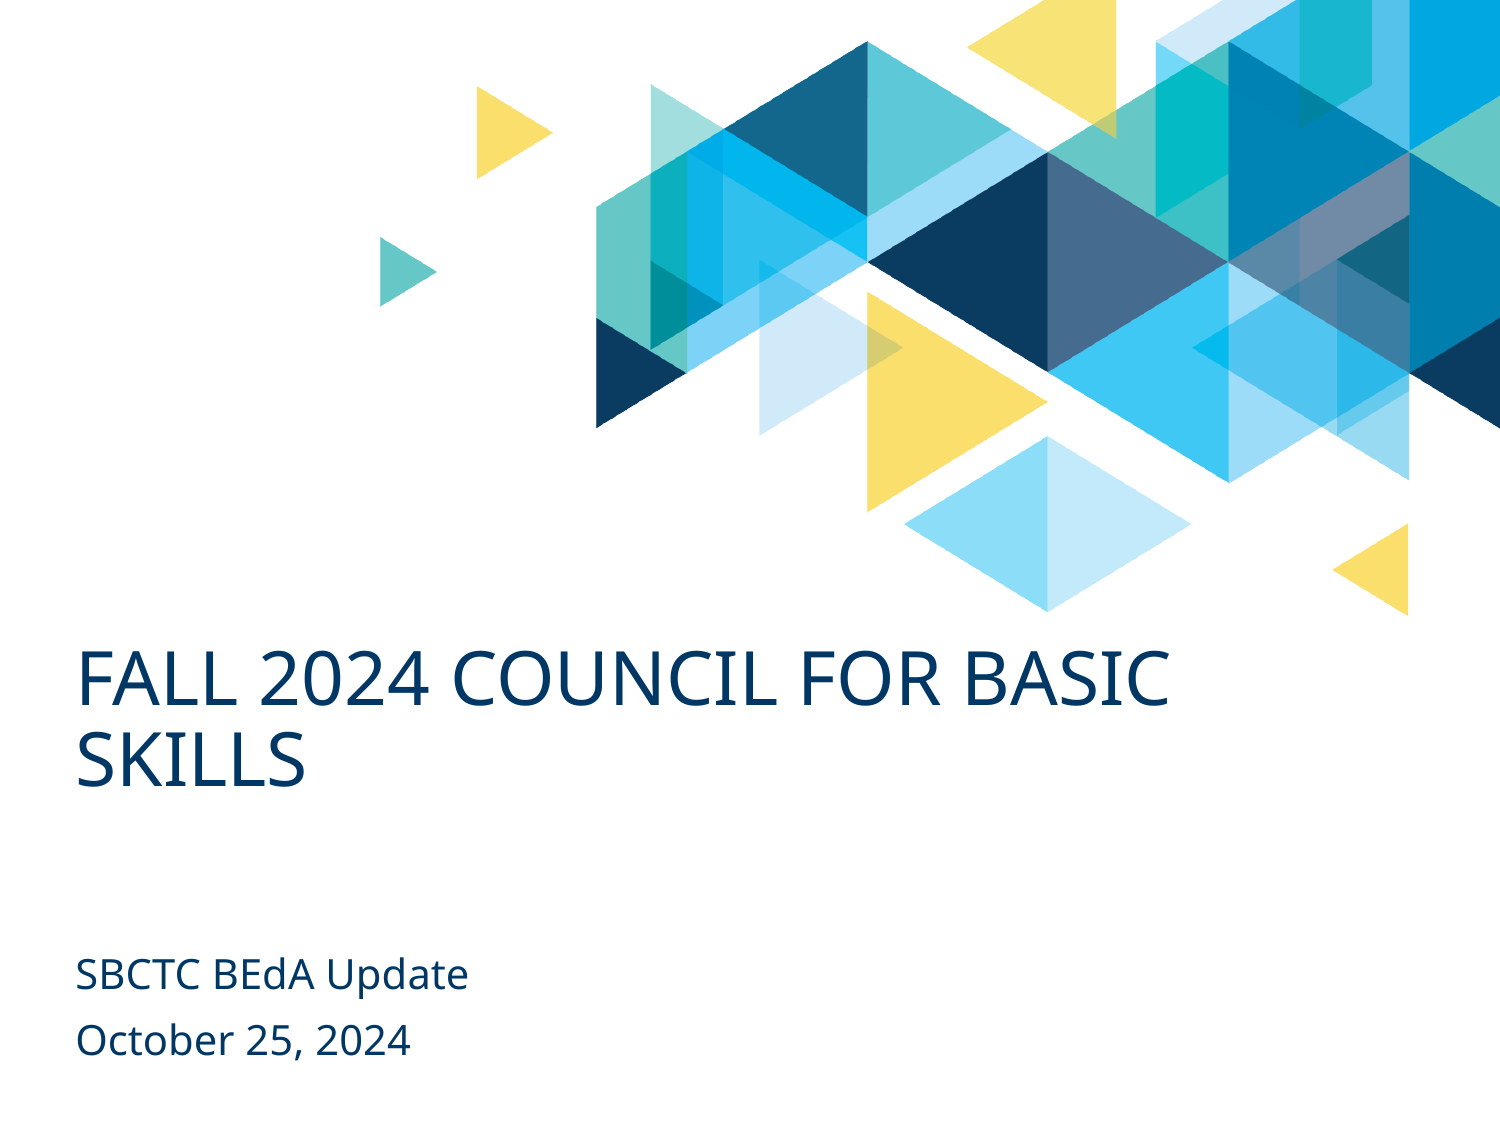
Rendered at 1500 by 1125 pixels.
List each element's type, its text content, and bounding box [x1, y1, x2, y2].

picture [380, 0, 1500, 616]
title Fall 2024 Council for Basic skills [60, 633, 1429, 798]
picture [1409, 97, 1500, 206]
list SBCTC BEdA Update October 25, 2024 [60, 946, 1122, 1071]
